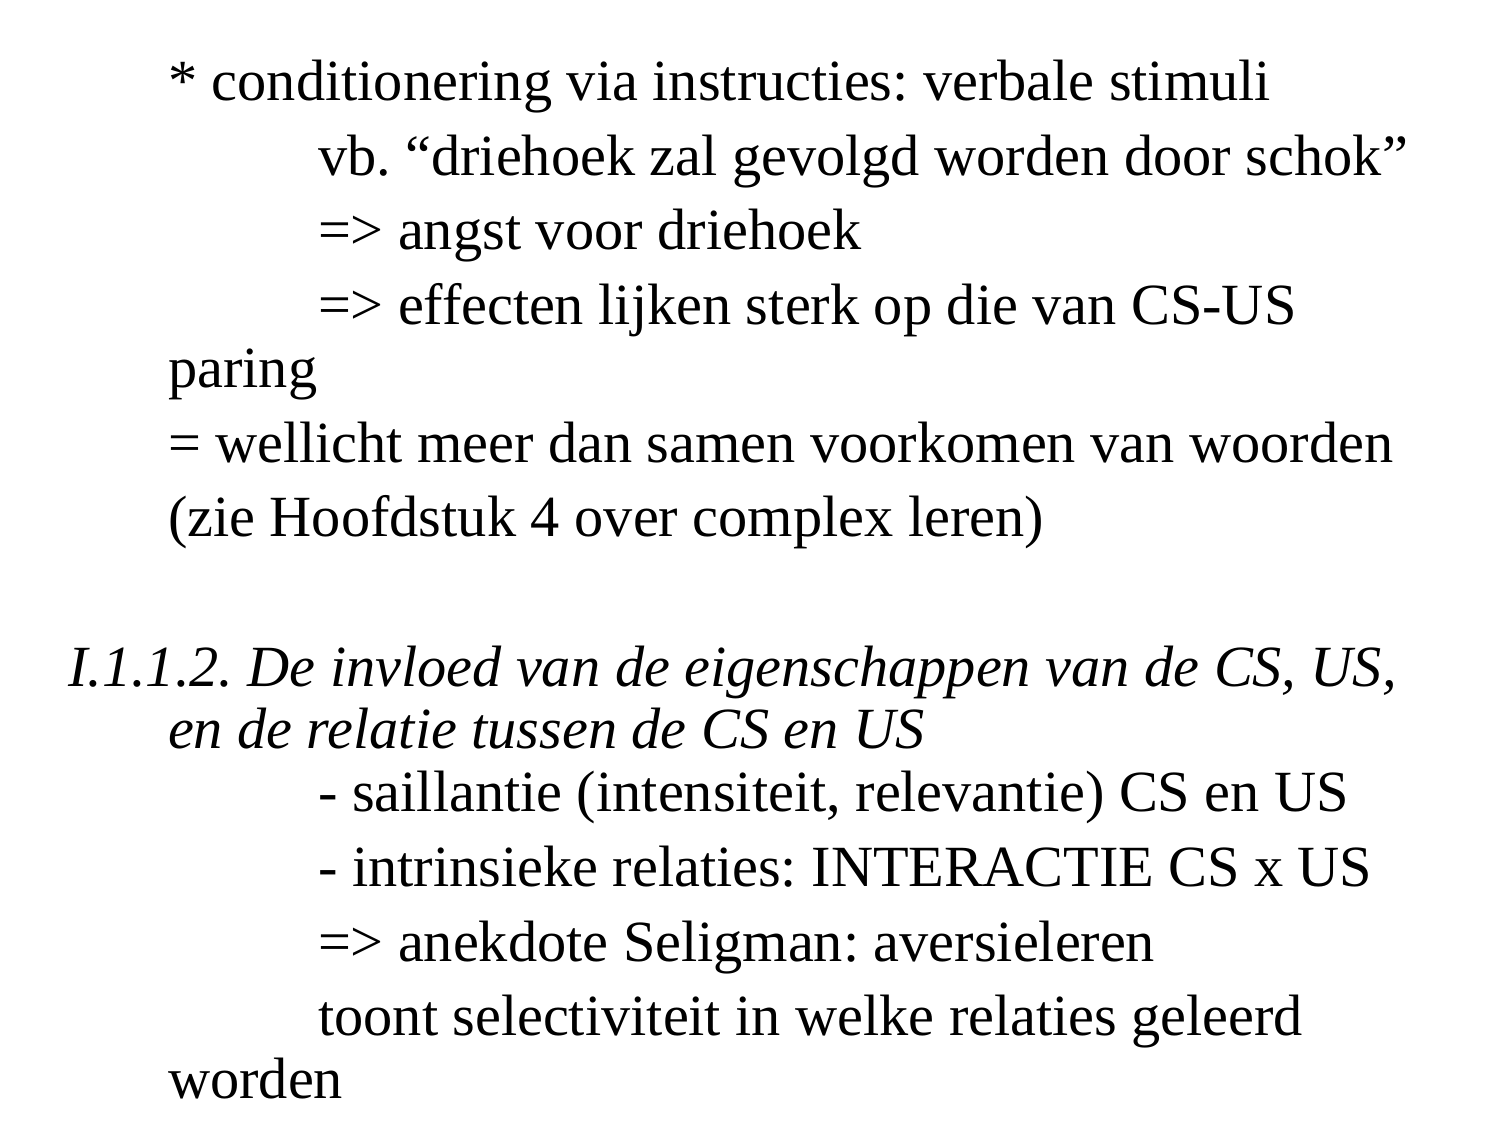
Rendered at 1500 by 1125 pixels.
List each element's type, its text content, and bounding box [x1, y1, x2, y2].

list * conditionering via instructies: verbale stimuli vb. “driehoek zal gevolgd worden door schok” => angst voor driehoek => effecten lijken sterk op die van CS-US paring = wellicht meer dan samen voorkomen van woorden (zie Hoofdstuk 4 over complex leren) I.1.1.2. De invloed van de eigenschappen van de CS, US, en de relatie tussen de CS en US - saillantie (intensiteit, relevantie) CS en US - intrinsieke relaties: INTERACTIE CS x US => anekdote Seligman: aversieleren toont selectiviteit in welke relaties geleerd worden [53, 42, 1471, 1068]
